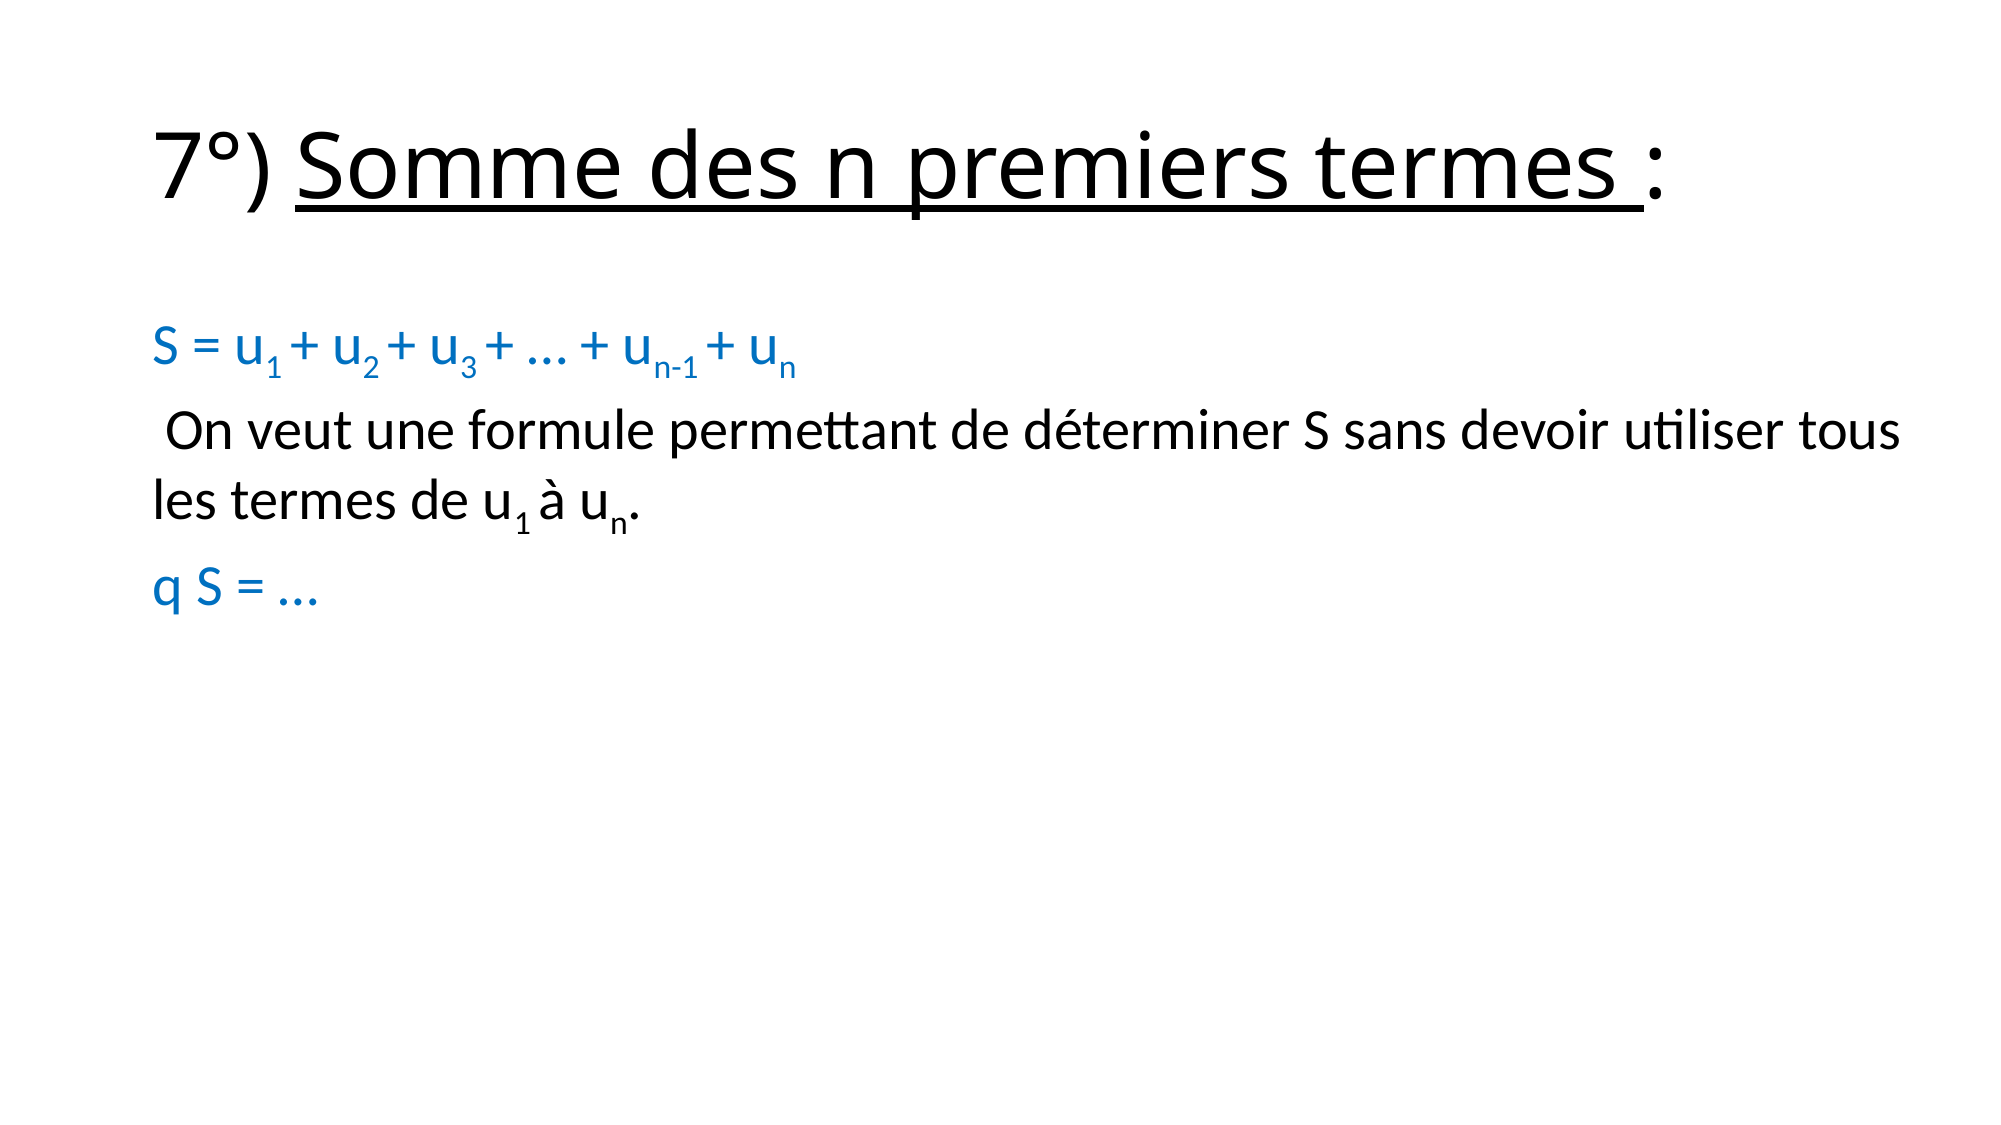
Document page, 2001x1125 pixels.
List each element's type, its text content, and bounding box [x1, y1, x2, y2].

list S = u1 + u2 + u3 + … + un-1 + un On veut une formule permettant de déterminer S sans devoir utiliser tous les termes de u1 à un. q S = … [137, 299, 1943, 1014]
title 7°) Somme des n premiers termes : [137, 59, 1863, 278]
